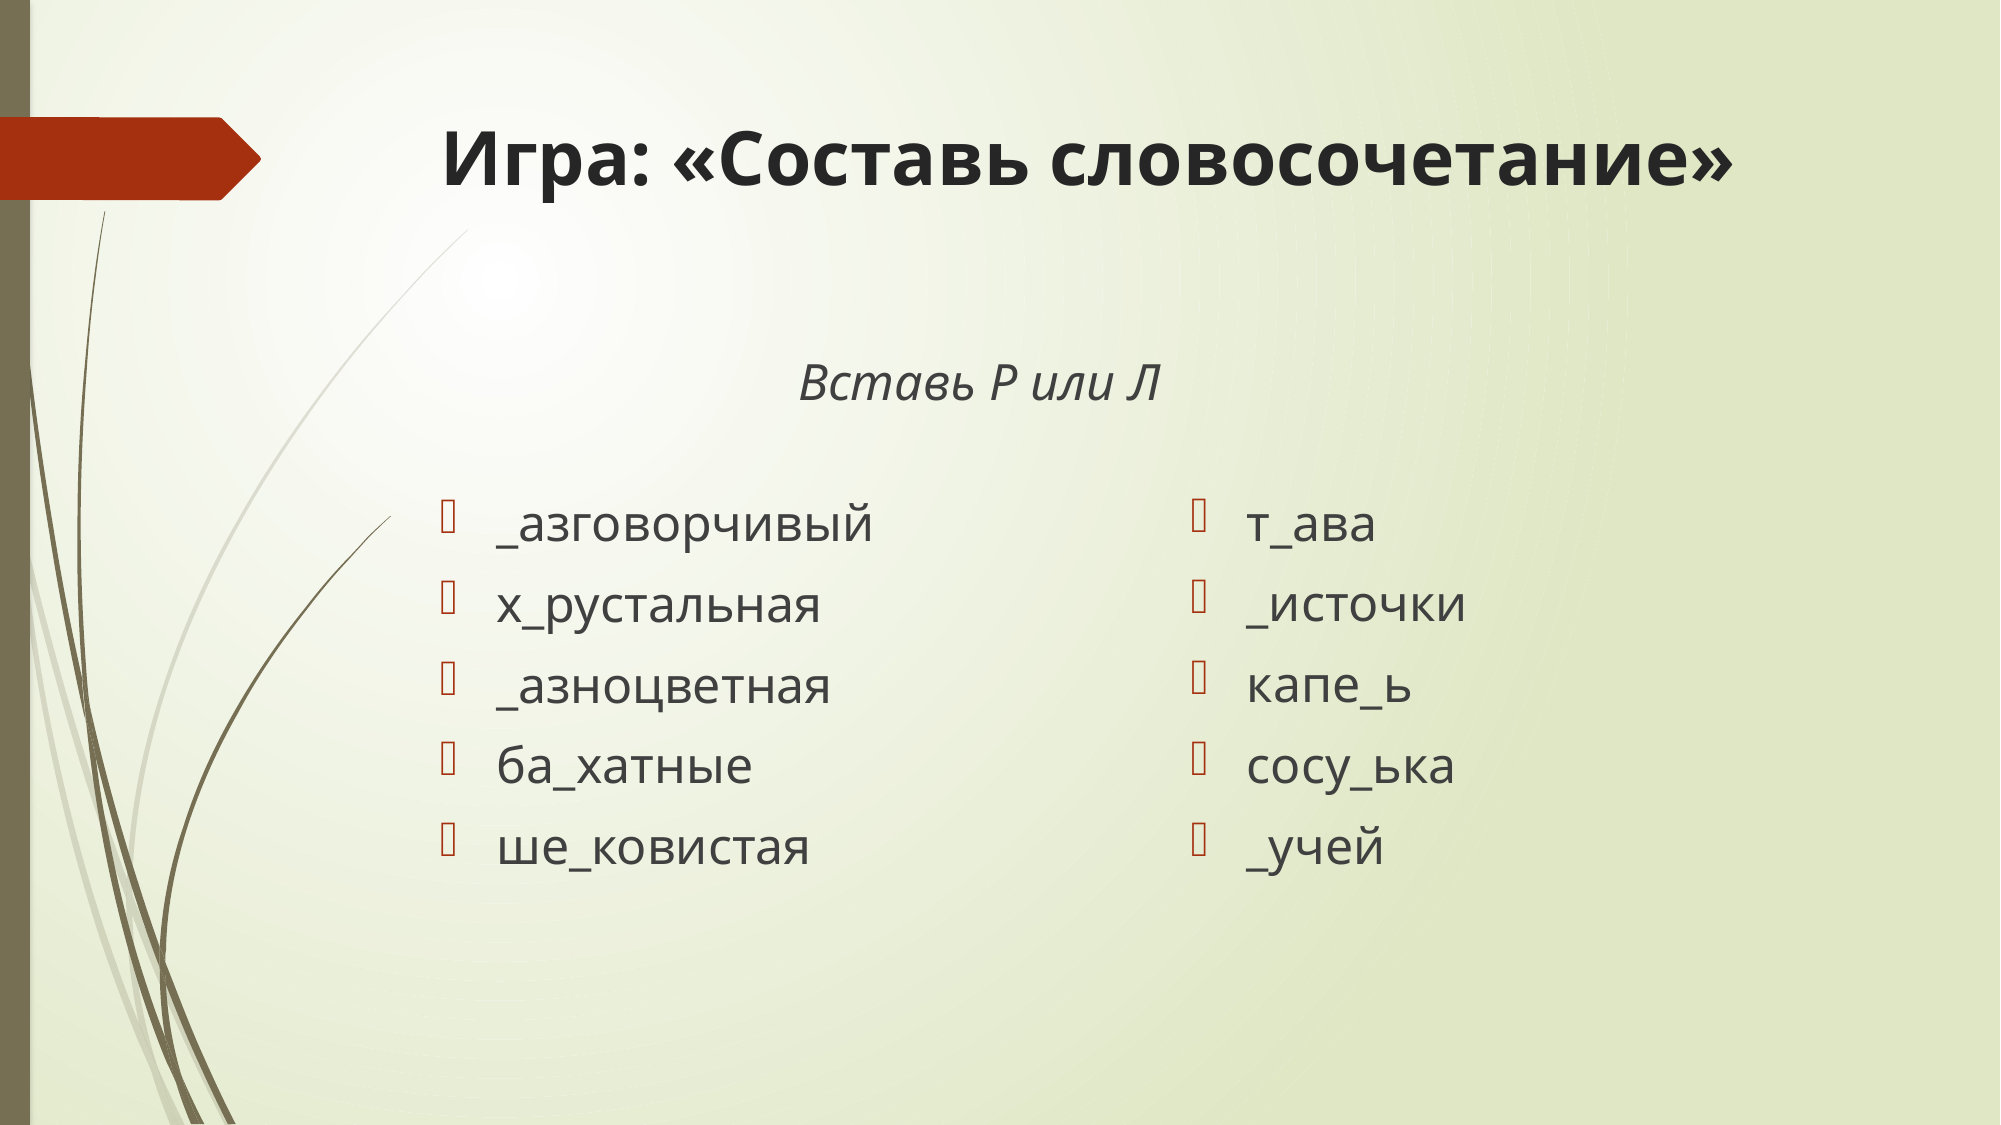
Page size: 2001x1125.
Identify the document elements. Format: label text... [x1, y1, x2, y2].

list _азговорчивый х_рустальная _азноцветная ба_хатные ше_ковистая [424, 418, 1138, 969]
title Игра: «Составь словосочетание» [425, 102, 1888, 313]
list Вставь Р или Л [345, 323, 1614, 419]
list т_ава _источки капе_ь сосу_ька _учей [1175, 417, 1888, 968]
